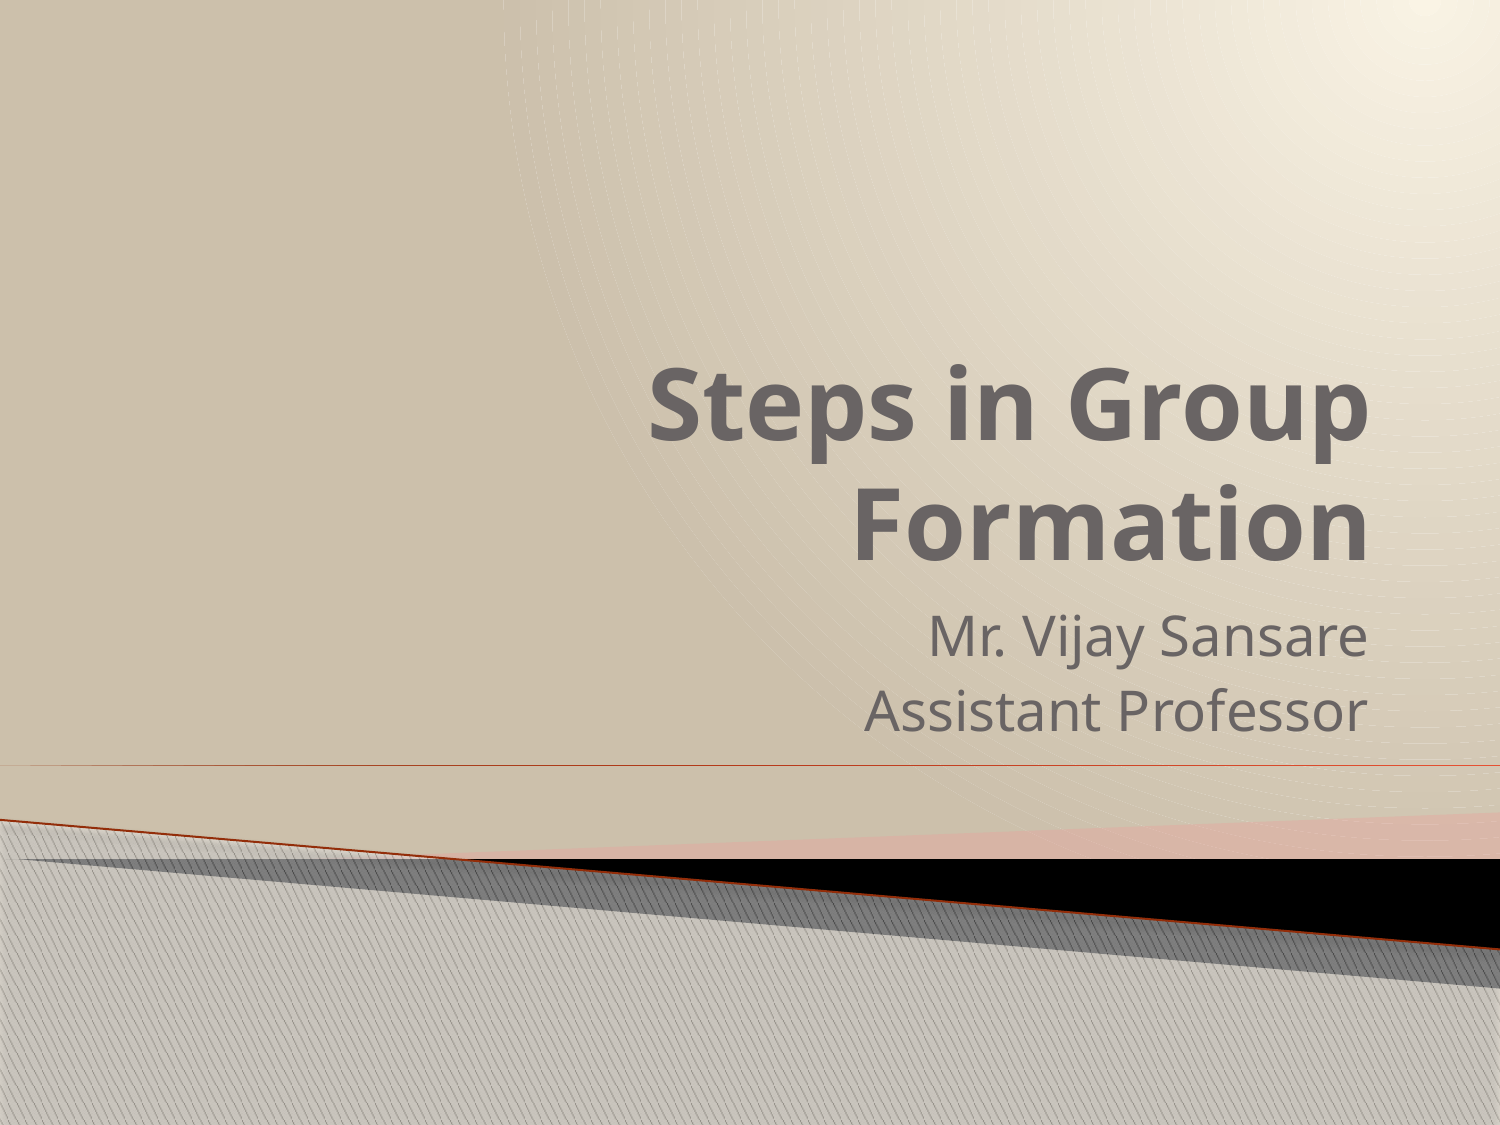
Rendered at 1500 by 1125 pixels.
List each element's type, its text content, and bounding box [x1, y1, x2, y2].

title Steps in Group Formation [112, 287, 1388, 588]
picture [5, 859, 1500, 989]
subtitle Mr. Vijay Sansare Assistant Professor [112, 592, 1388, 790]
